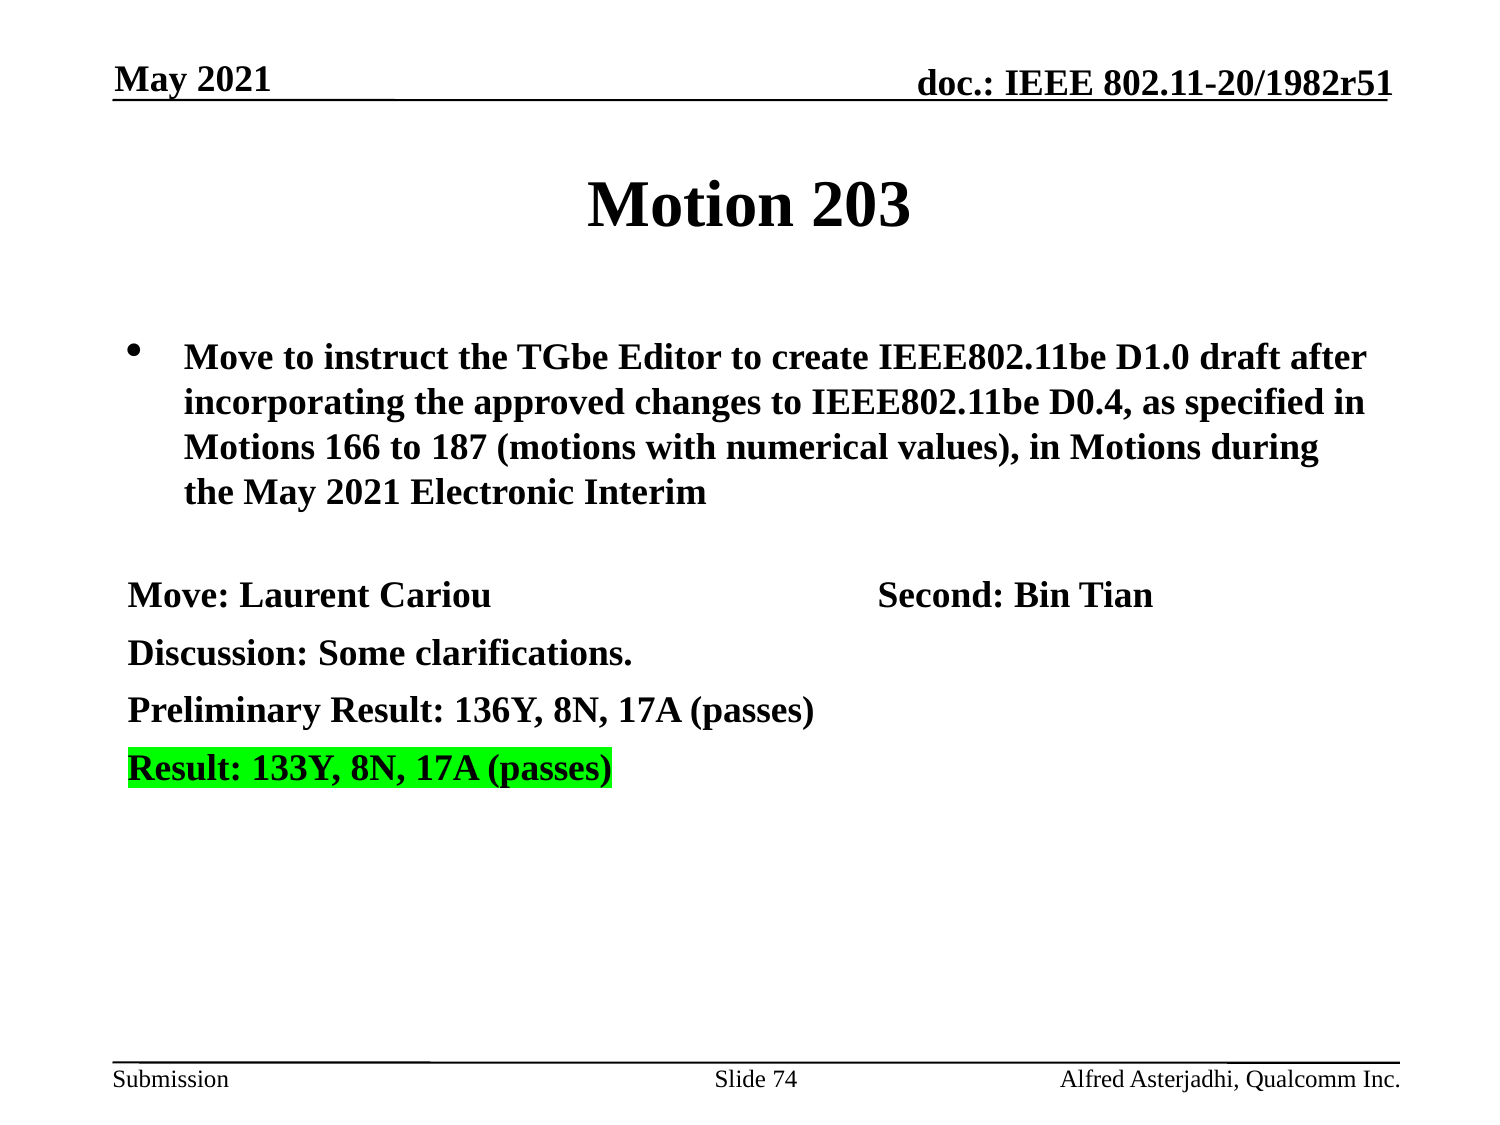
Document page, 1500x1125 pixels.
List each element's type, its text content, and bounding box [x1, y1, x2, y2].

slide_number Slide 74 [712, 1061, 800, 1123]
title Motion 203 [112, 112, 1388, 288]
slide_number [114, 54, 423, 100]
list Move to instruct the TGbe Editor to create IEEE802.11be D1.0 draft after incorporating the approved changes to IEEE802.11be D0.4, as specified in Motions 166 to 187 (motions with numerical values), in Motions during the May 2021 Electronic Interim Move: Laurent Cariou Second: Bin Tian Discussion: Some clarifications. Preliminary Result: 136Y, 8N, 17A (passes) Result: 133Y, 8N, 17A (passes) [112, 324, 1388, 1000]
footer Alfred Asterjadhi, Qualcomm Inc. [878, 1061, 1402, 1093]
